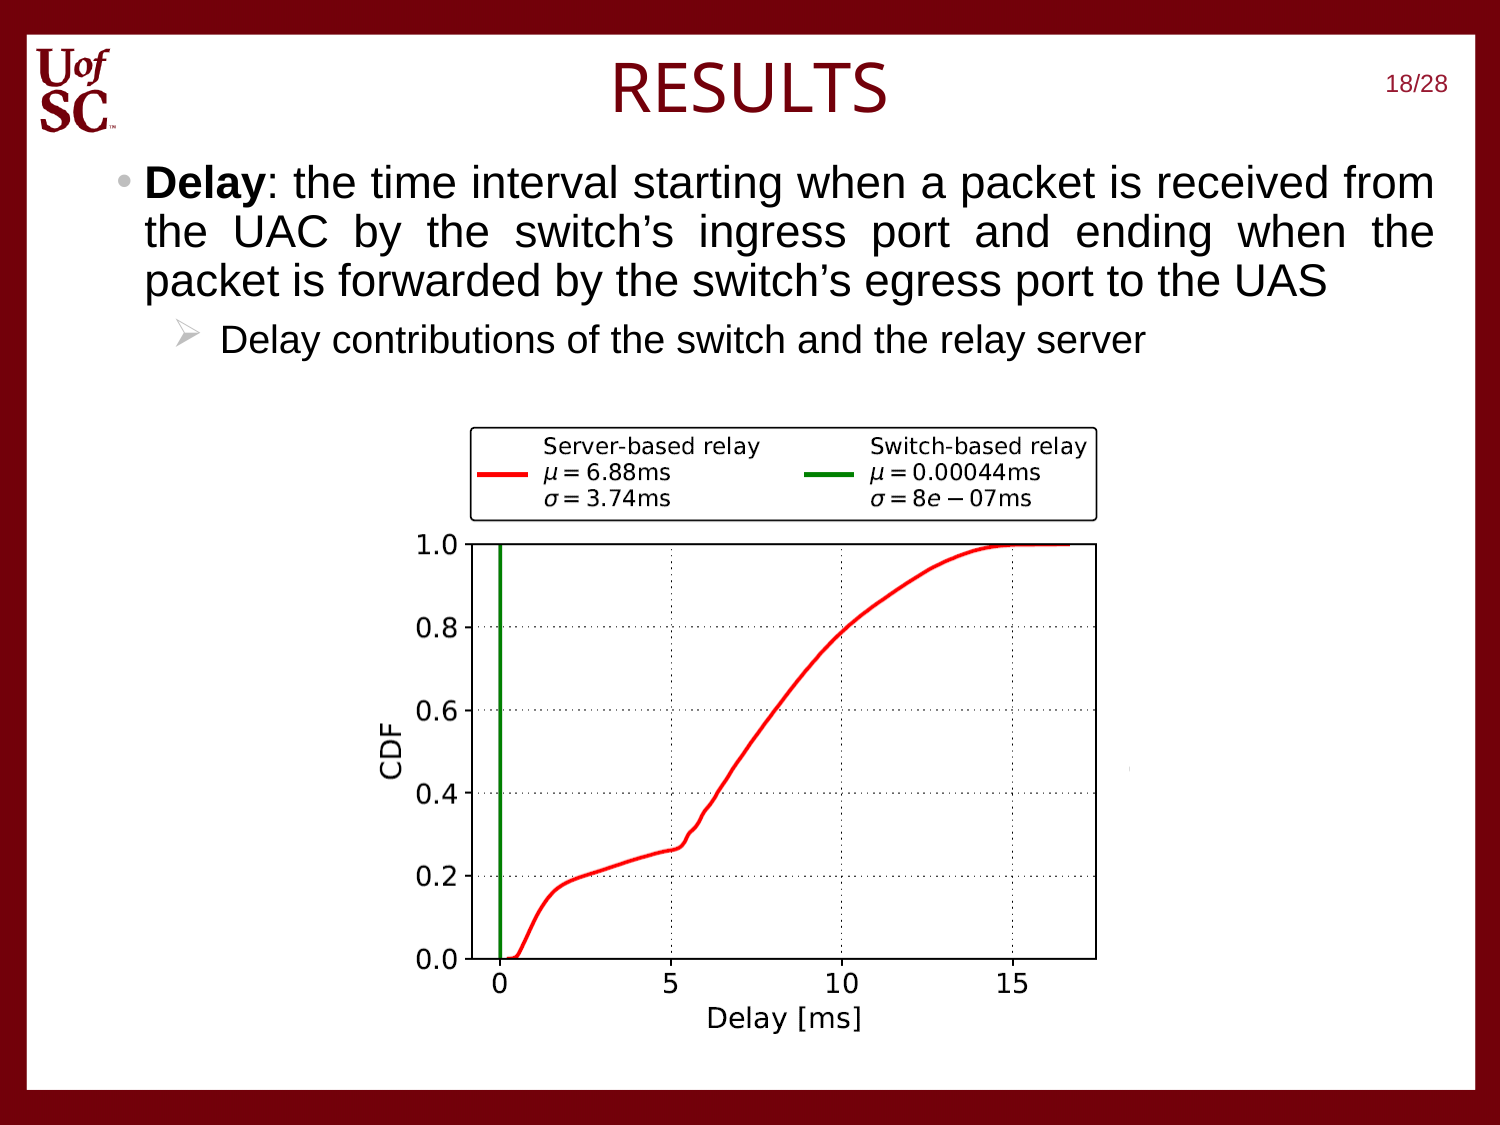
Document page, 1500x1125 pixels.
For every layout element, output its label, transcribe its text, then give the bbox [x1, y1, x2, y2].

title Results [75, 25, 1425, 156]
text_box Delay: the time interval starting when a packet is received from the UAC by the switch’s ingress port and ending when the packet is forwarded by the switch’s egress port to the UAS Delay contributions of the switch and the relay server [101, 151, 1452, 1037]
picture [0, 0, 1500, 1125]
